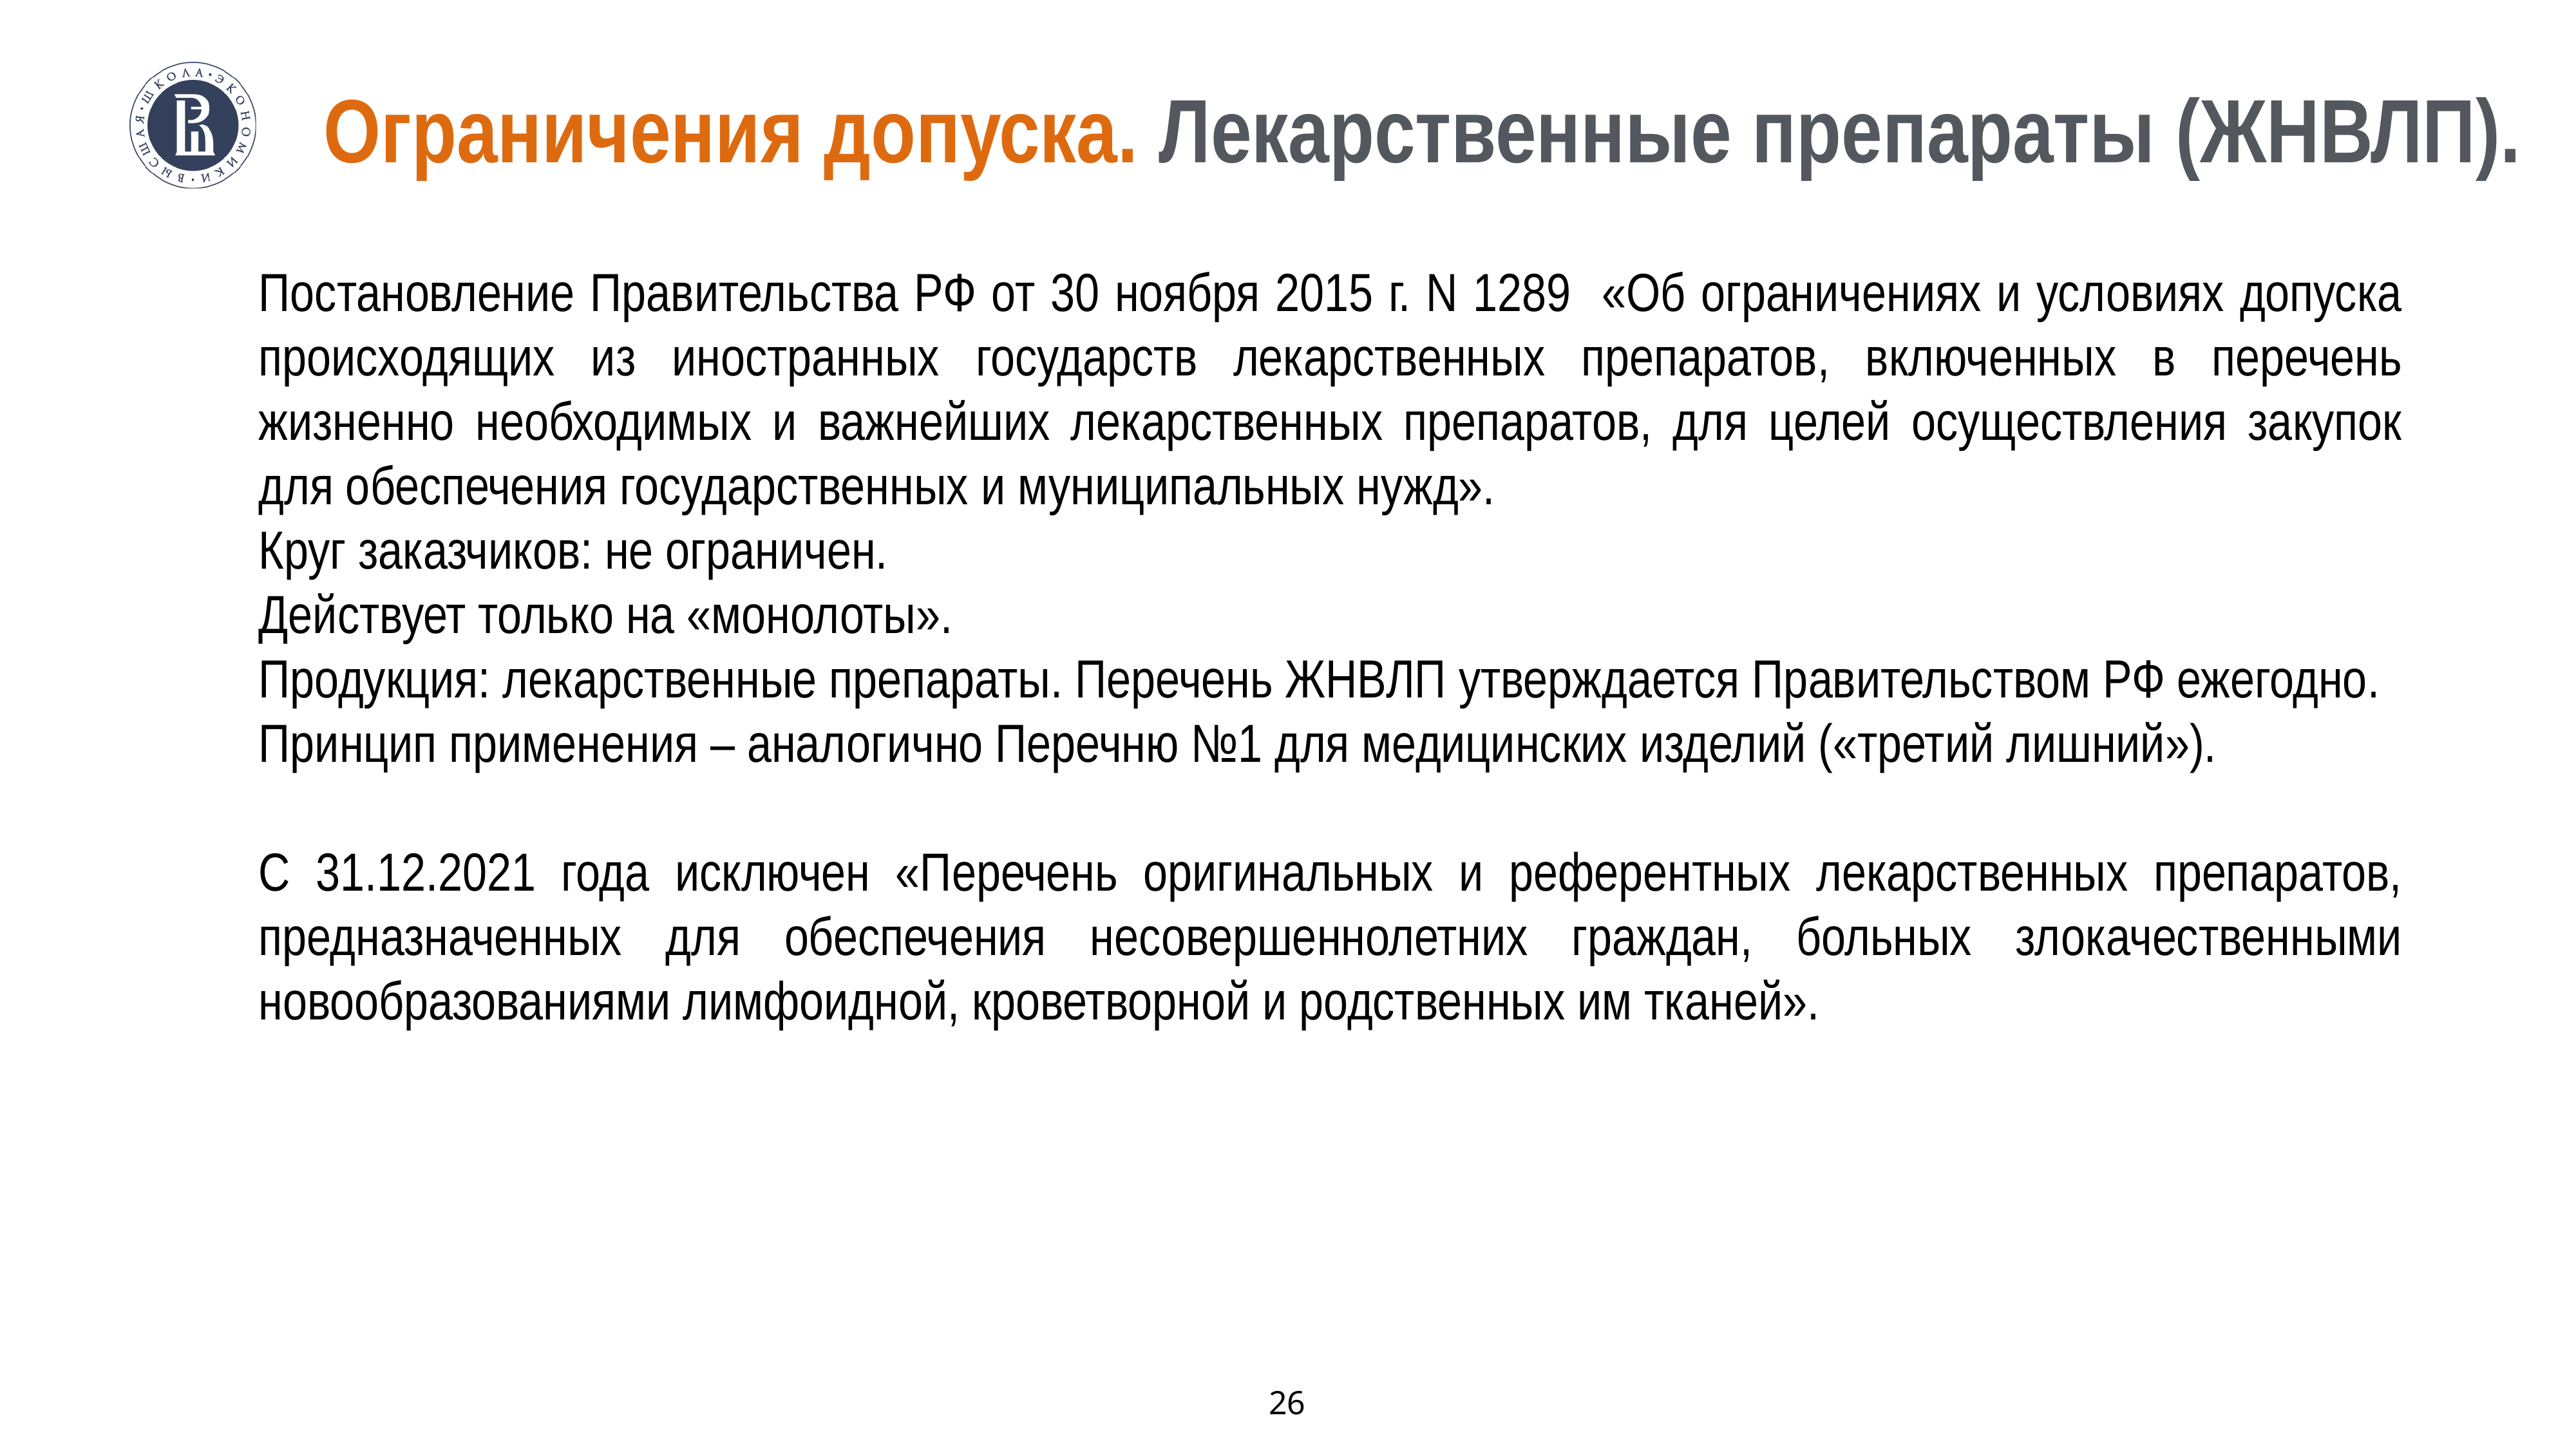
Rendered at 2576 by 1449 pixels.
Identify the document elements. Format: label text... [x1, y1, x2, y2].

slide_number 26 [1260, 1374, 1314, 1429]
text_box Постановление Правительства РФ от 30 ноября 2015 г. N 1289 «Об ограничениях и условиях допуска происходящих из иностранных государств лекарственных препаратов, включенных в перечень жизненно необходимых и важнейших лекарственных препаратов, для целей осуществления закупок для обеспечения государственных и муниципальных нужд». Круг заказчиков: не ограничен. Действует только на «монолоты». Продукция: лекарственные препараты. Перечень ЖНВЛП утверждается Правительством РФ ежегодно. Принцип применения – аналогично Перечню №1 для медицинских изделий («третий лишний»). С 31.12.2021 года исключен «Перечень оригинальных и референтных лекарственных препаратов, предназначенных для обеспечения несовершеннолетних граждан, больных злокачественными новообразованиями лимфоидной, кроветворной и родственных им тканей». [249, 252, 2414, 1100]
text_box Ограничения допуска. Лекарственные препараты (ЖНВЛП). [314, 68, 2576, 310]
picture [129, 62, 256, 189]
